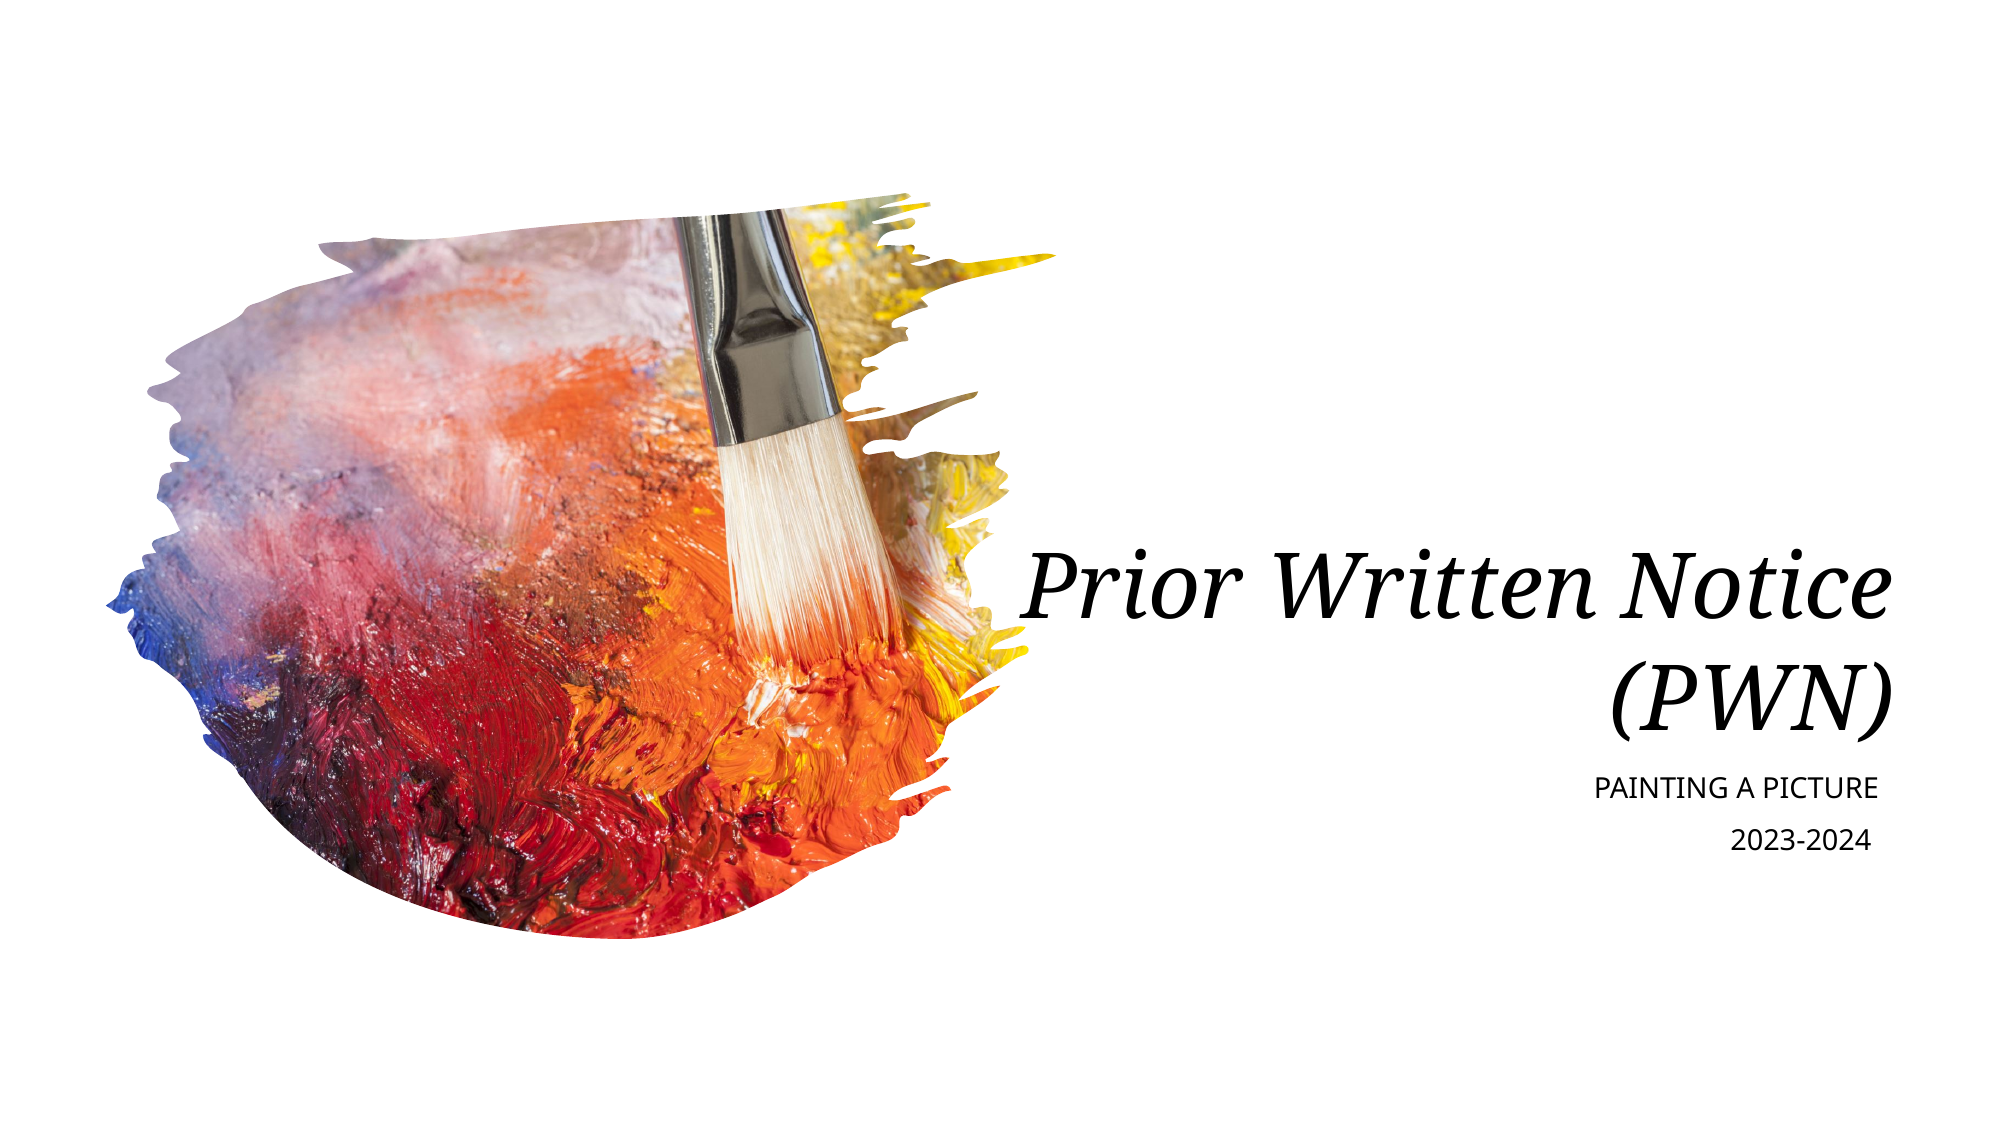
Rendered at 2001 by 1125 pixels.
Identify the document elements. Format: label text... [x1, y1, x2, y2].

subtitle Painting a Picture 2023-2024 [1057, 760, 1895, 867]
title Prior Written Notice (PWN) [1057, 520, 1909, 761]
picture [105, 193, 1057, 939]
